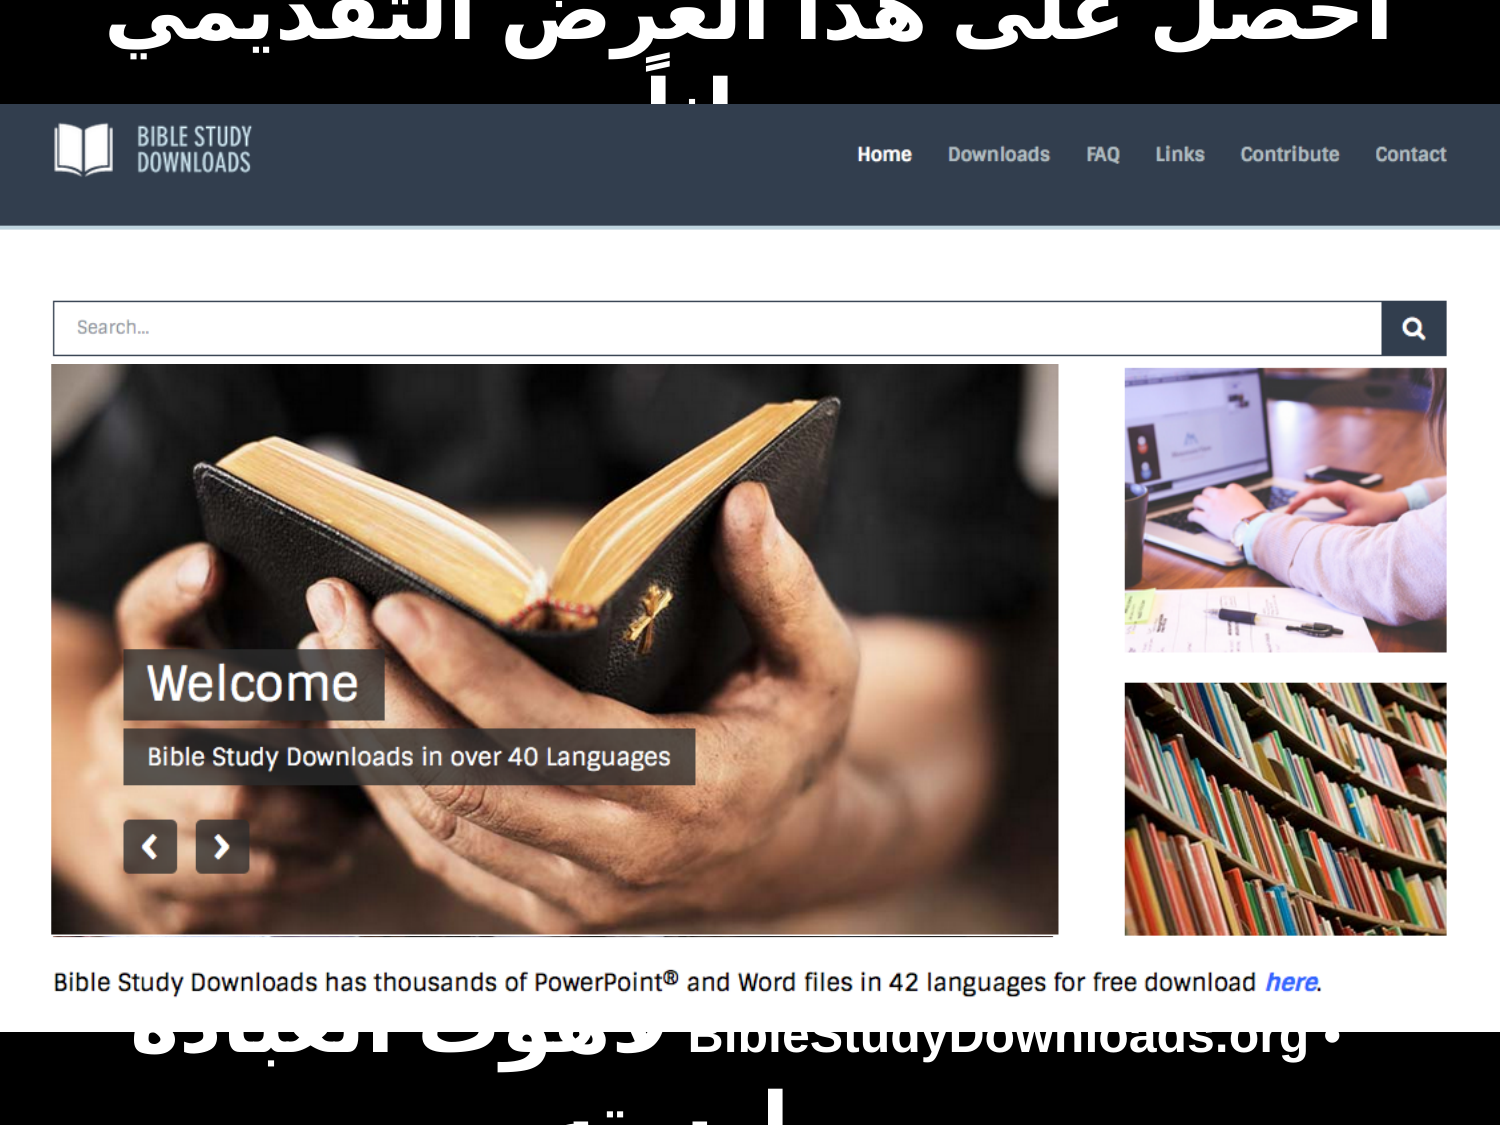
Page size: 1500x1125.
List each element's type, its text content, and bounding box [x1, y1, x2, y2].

picture [0, 104, 1500, 1032]
text_box أحصل على هذا العرض التقديمي مجاناً [0, 0, 1500, 102]
title • BibleStudyDownloads.org لاهوت العبادة وممارسته [0, 1040, 1500, 1125]
